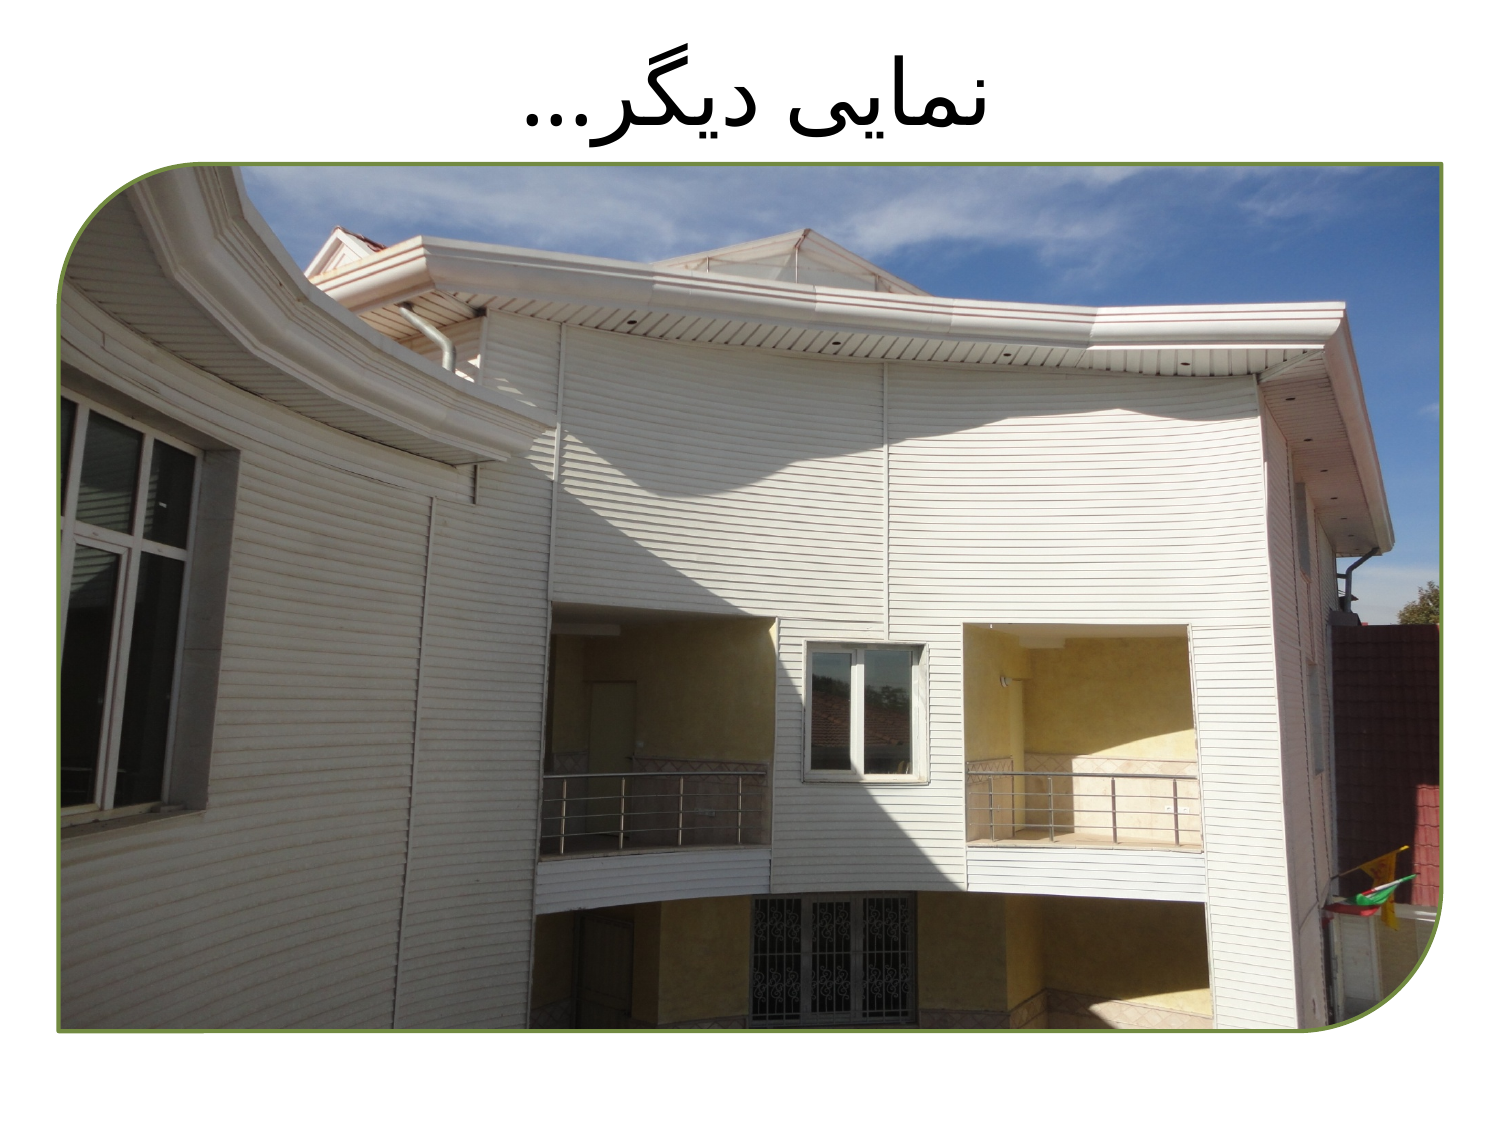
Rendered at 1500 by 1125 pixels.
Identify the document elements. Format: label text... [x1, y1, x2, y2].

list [58, 163, 1442, 1032]
title نمایی دیگر... [82, 23, 1432, 155]
